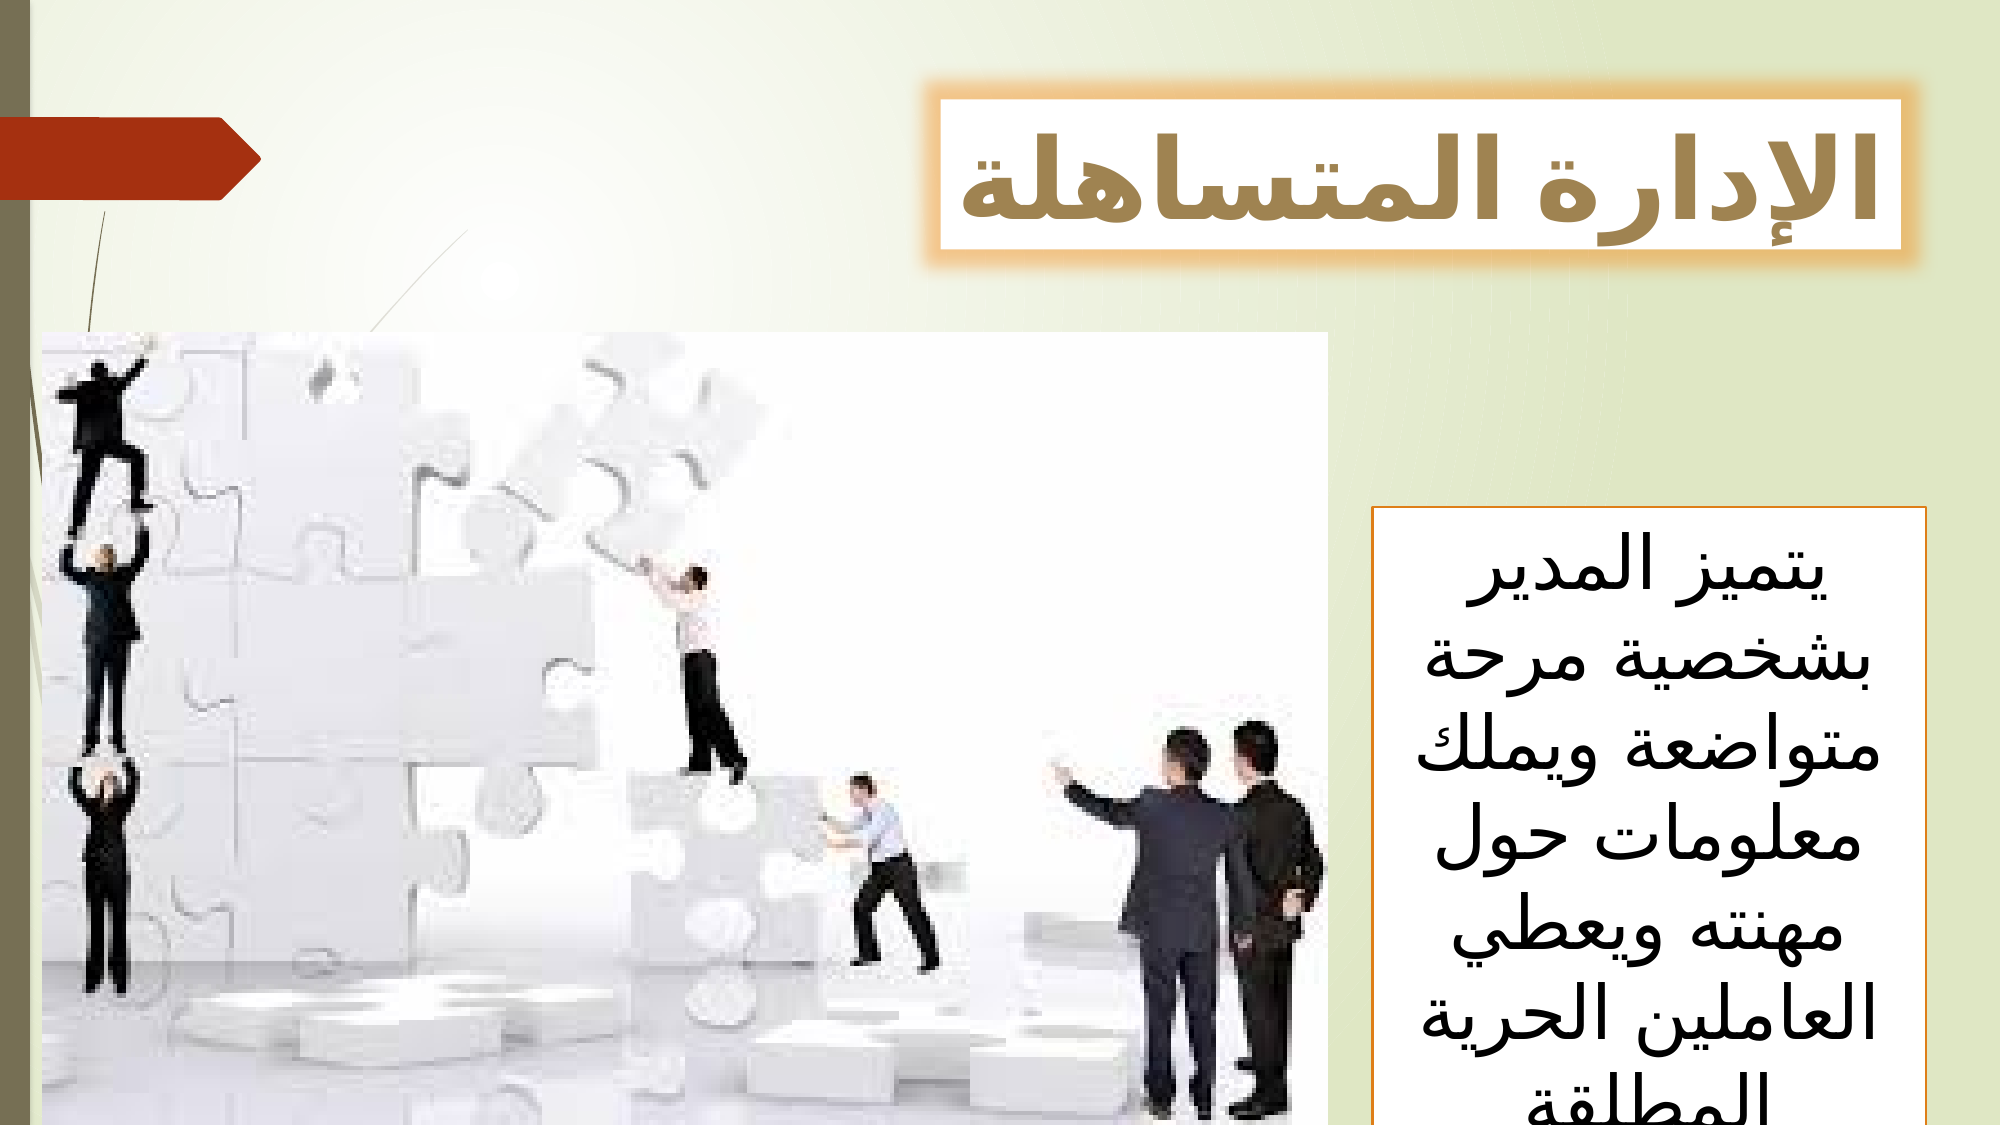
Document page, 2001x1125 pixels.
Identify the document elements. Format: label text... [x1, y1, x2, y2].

text_box يتميز المدير بشخصية مرحة متواضعة ويملك معلومات حول مهنته ويعطي العاملين الحرية المطلقة [1371, 506, 1927, 1125]
text_box الإدارة المتساهلة [939, 98, 1902, 251]
picture [42, 331, 1328, 1125]
